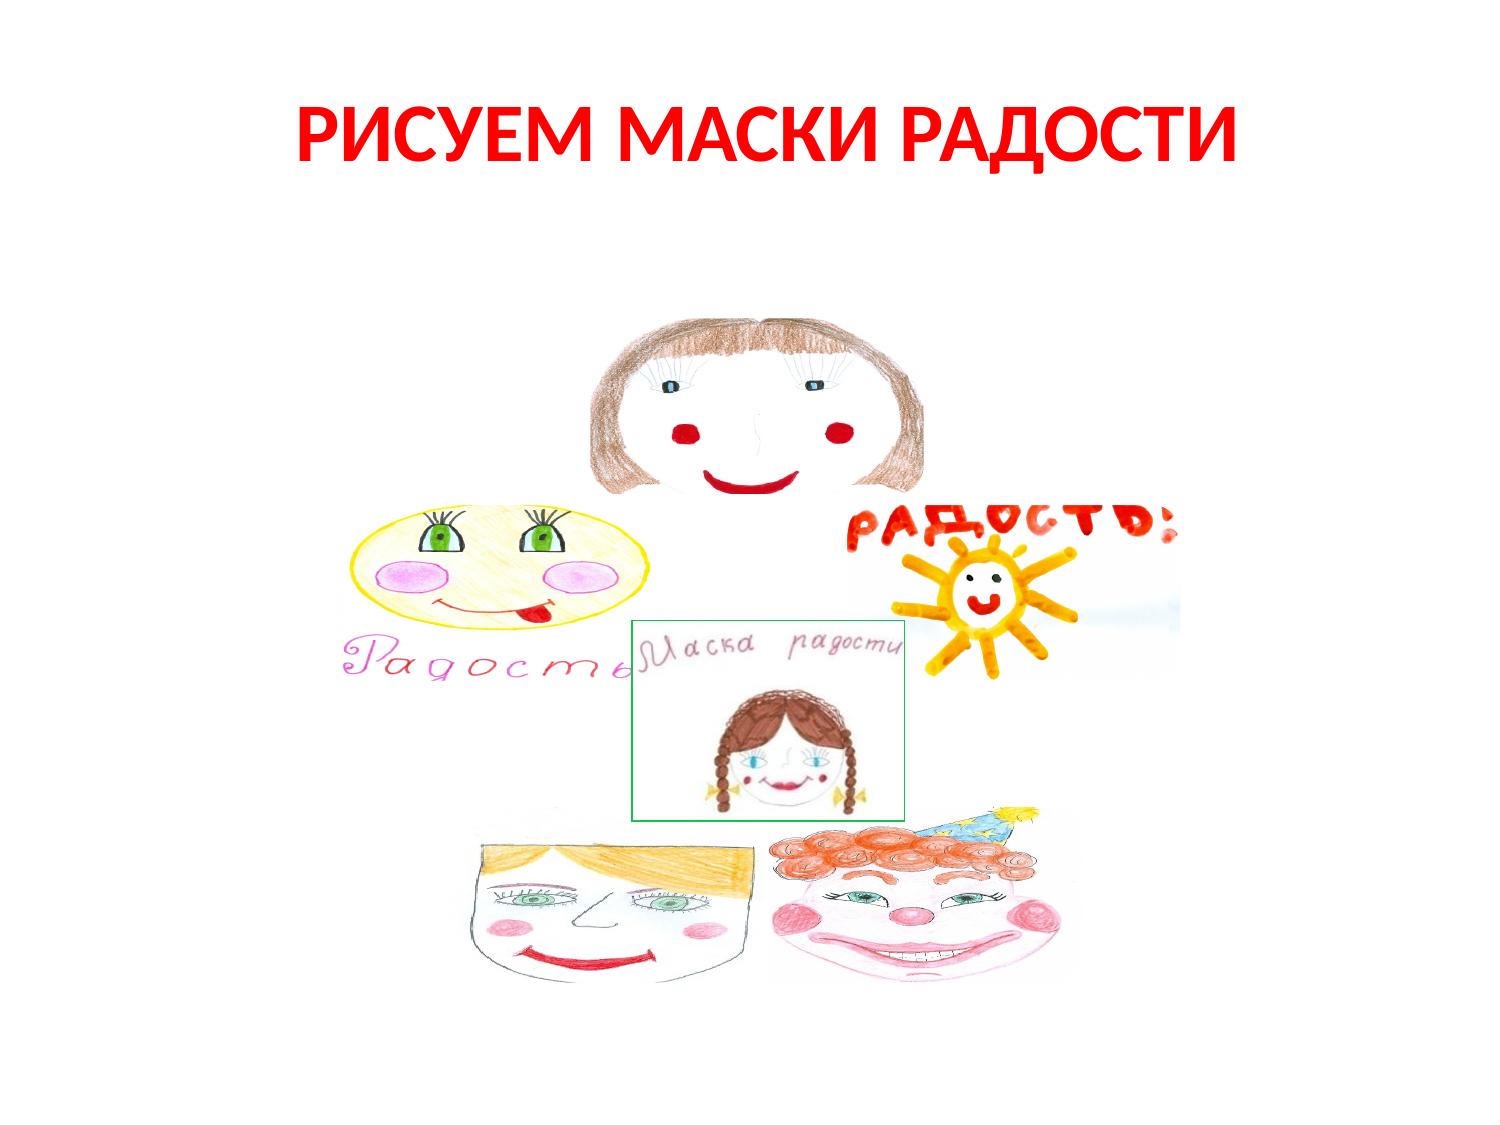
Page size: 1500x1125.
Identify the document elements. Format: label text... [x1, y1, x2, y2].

title [58, 23, 1454, 247]
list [81, 316, 1433, 1037]
picture [632, 620, 905, 821]
text_box Рисуем маски радости [82, 70, 1454, 186]
